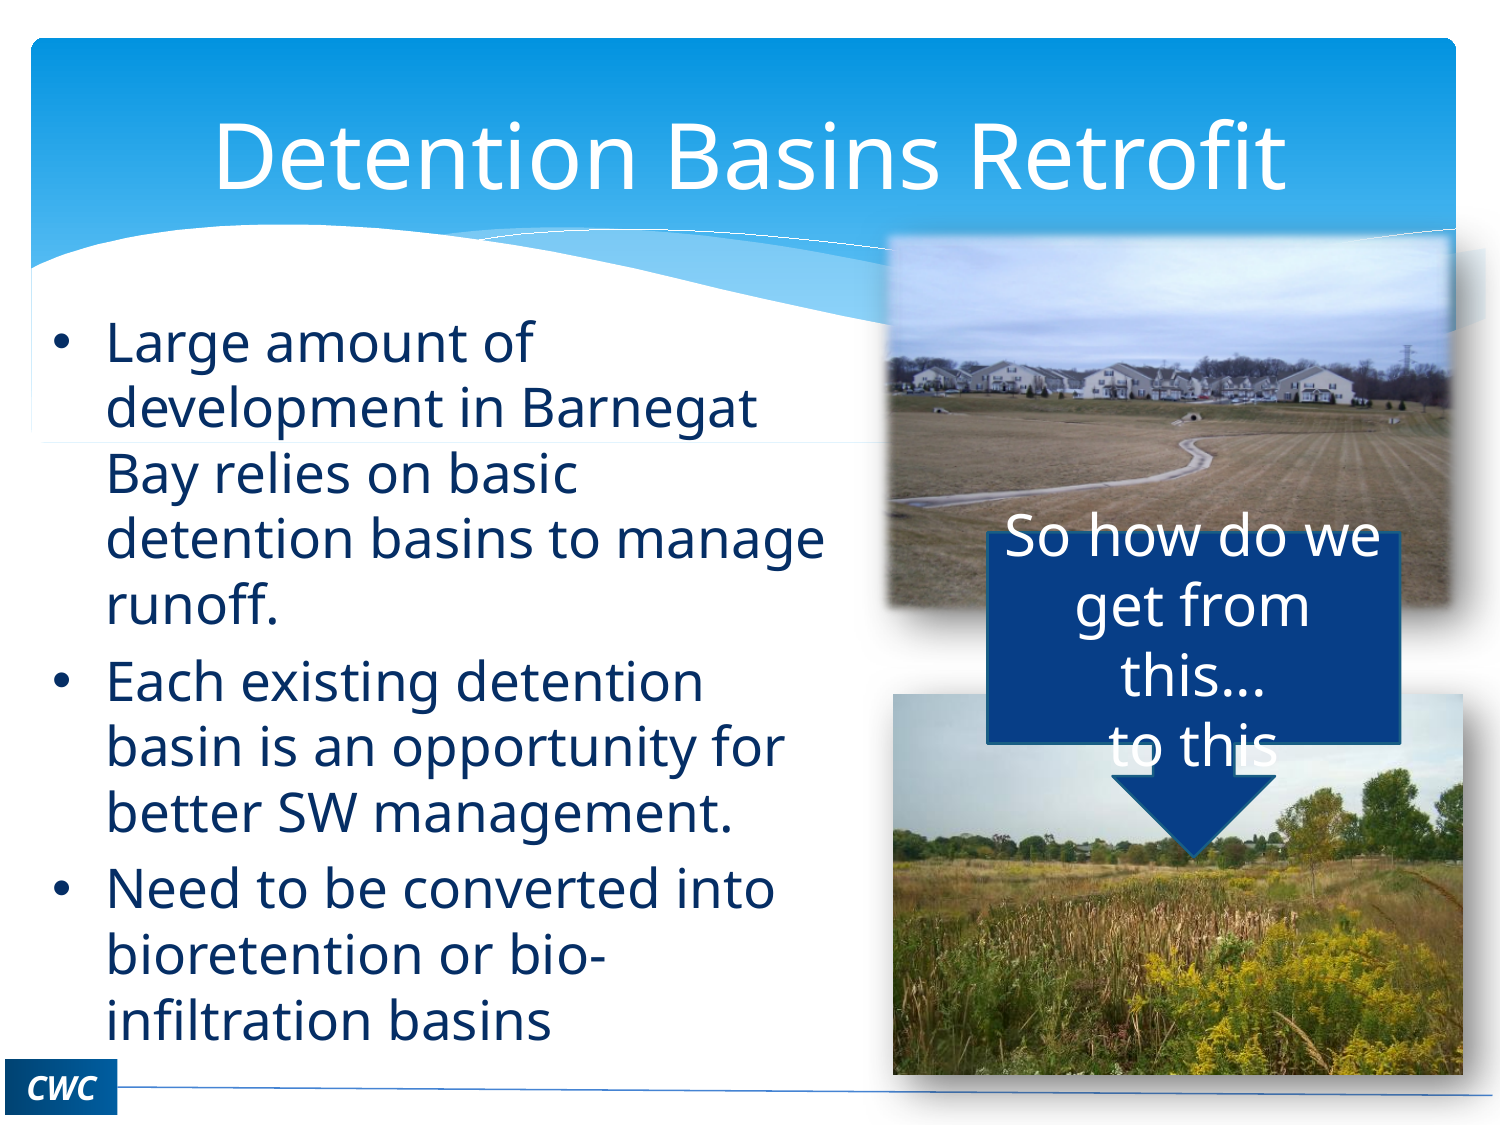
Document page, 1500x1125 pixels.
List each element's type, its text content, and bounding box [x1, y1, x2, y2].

text_box So how do we get from this... to this [986, 629, 1402, 692]
picture [893, 694, 1463, 1076]
list Large amount of development in Barnegat Bay relies on basic detention basins to manage runoff. Each existing detention basin is an opportunity for better SW management. Need to be converted into bioretention or bio-infiltration basins [37, 299, 850, 1063]
title Detention Basins Retrofit [75, 50, 1425, 256]
picture [874, 224, 1463, 619]
